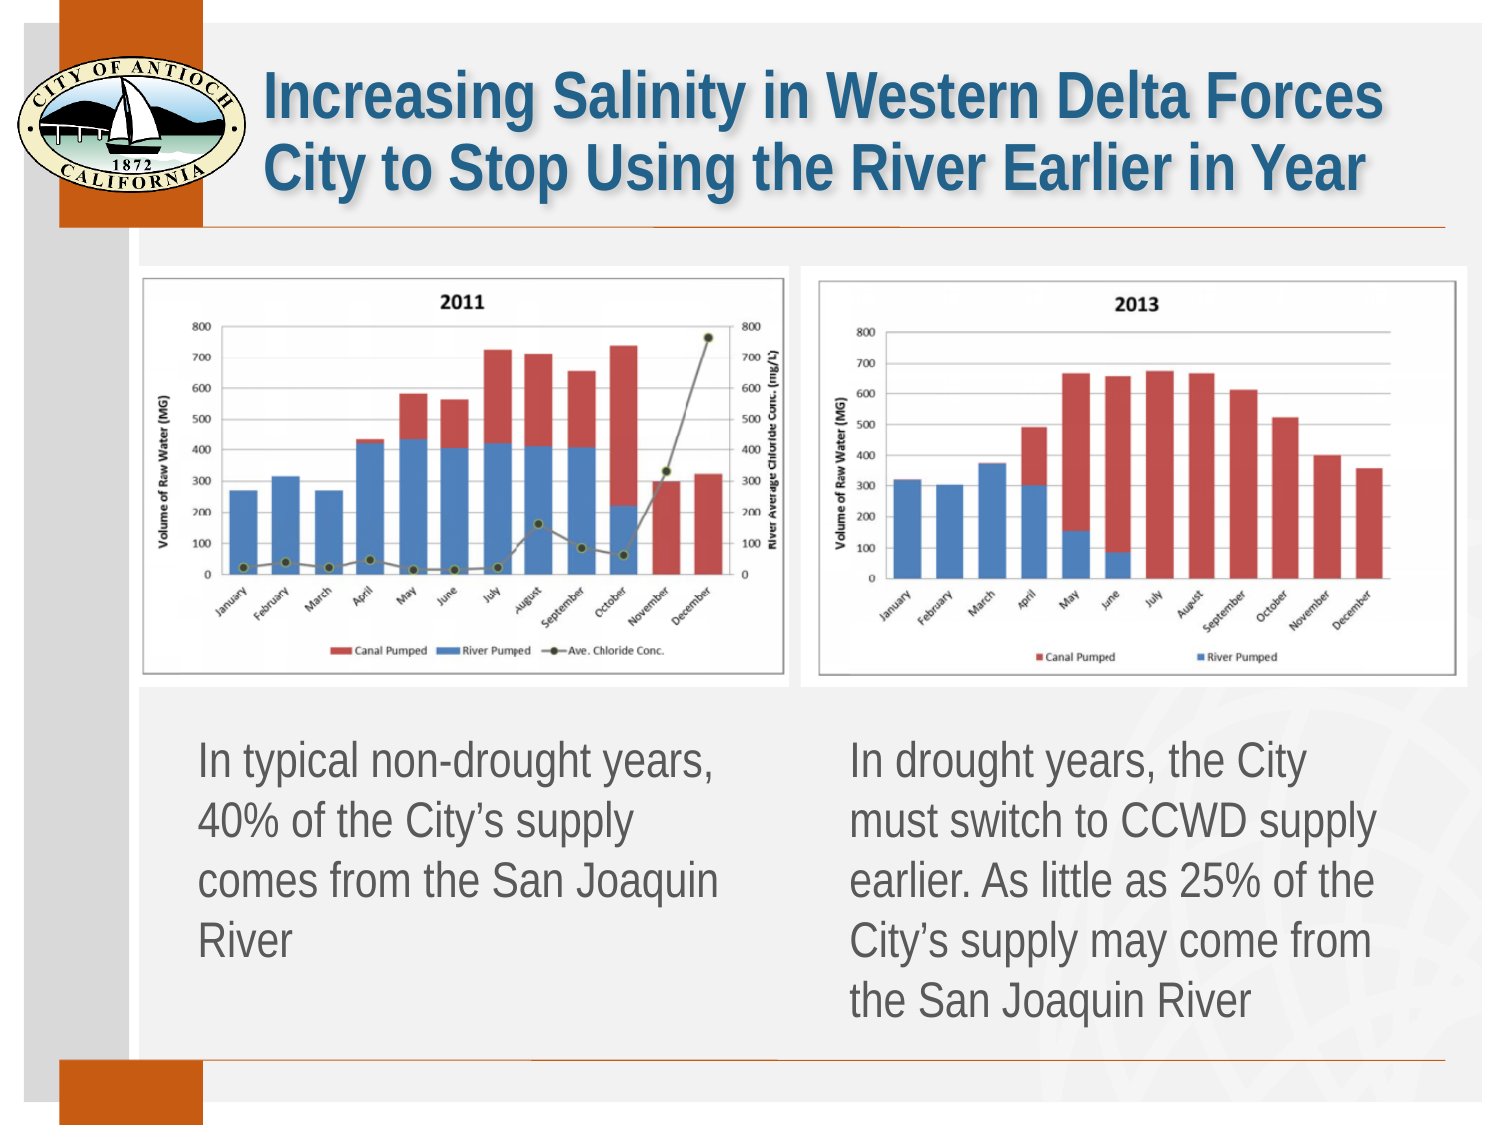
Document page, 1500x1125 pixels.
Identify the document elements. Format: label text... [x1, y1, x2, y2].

title Increasing Salinity in Western Delta Forces City to Stop Using the River Earlier in Year [248, 53, 1478, 154]
list In typical non-drought years, 40% of the City’s supply comes from the San Joaquin River [182, 719, 744, 928]
picture [137, 266, 790, 687]
picture [17, 56, 246, 193]
picture [800, 266, 1486, 1107]
text_box In drought years, the City must switch to CCWD supply earlier. As little as 25% of the City’s supply may come from the San Joaquin River [834, 719, 1396, 928]
